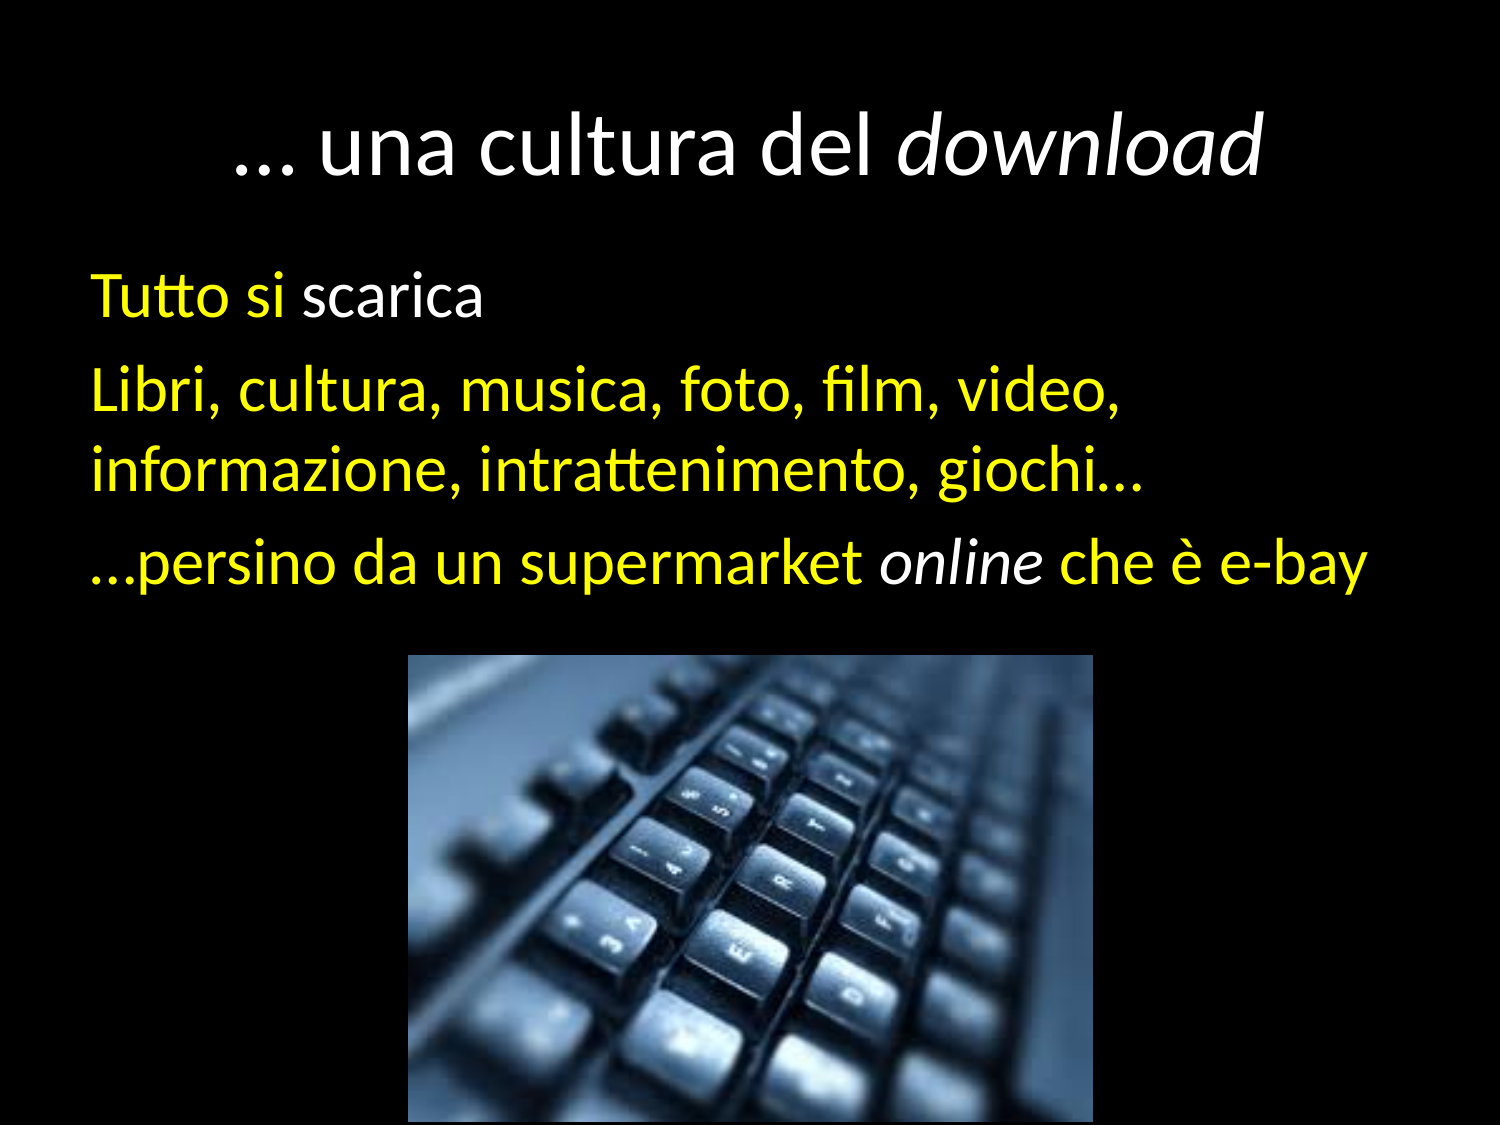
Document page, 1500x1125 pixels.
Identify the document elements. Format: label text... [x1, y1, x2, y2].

list Tutto si scarica Libri, cultura, musica, foto, film, video, informazione, intrattenimento, giochi… …persino da un supermarket online che è e-bay [75, 243, 1425, 622]
title … una cultura del download [75, 45, 1425, 233]
picture [408, 655, 1093, 1122]
